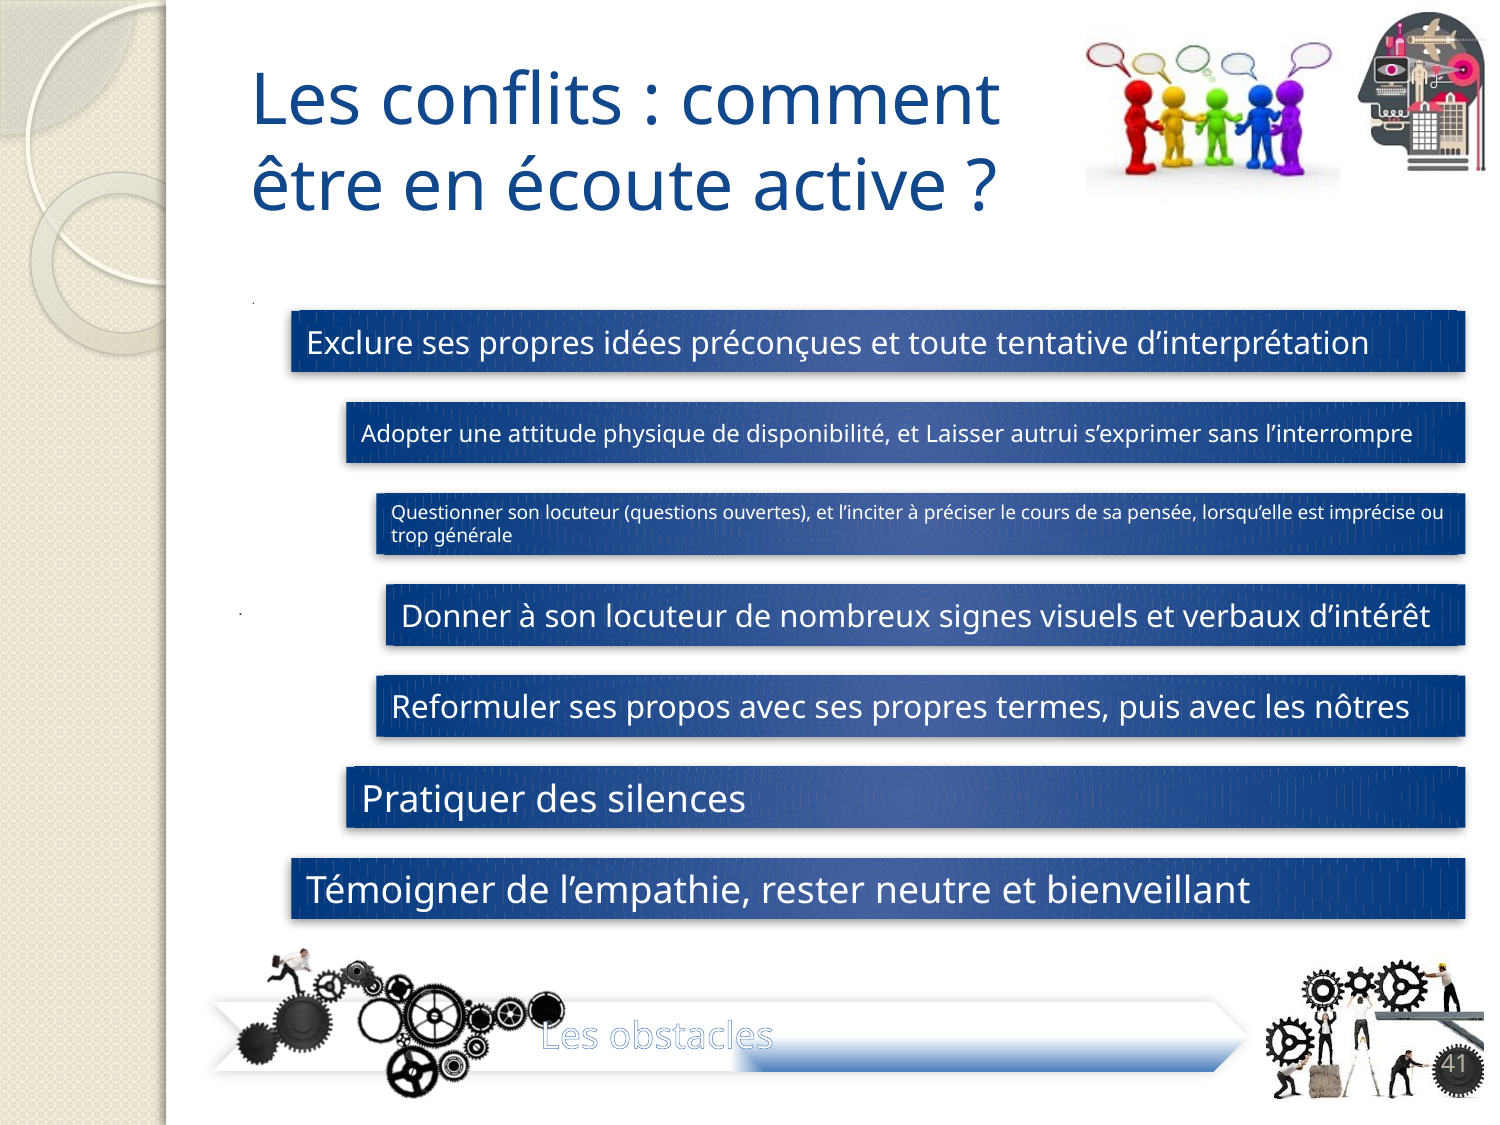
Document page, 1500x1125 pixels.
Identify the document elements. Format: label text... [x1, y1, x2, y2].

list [235, 253, 1466, 923]
footer [937, 1034, 1413, 1113]
picture [1084, 23, 1340, 215]
title Les conflits : comment être en écoute active ? [235, 45, 1466, 233]
slide_number 41 [1417, 1011, 1493, 1090]
picture [1266, 939, 1484, 1100]
picture [1348, 0, 1500, 184]
picture [218, 923, 563, 1116]
text_box Les obstacles [525, 1003, 789, 1064]
